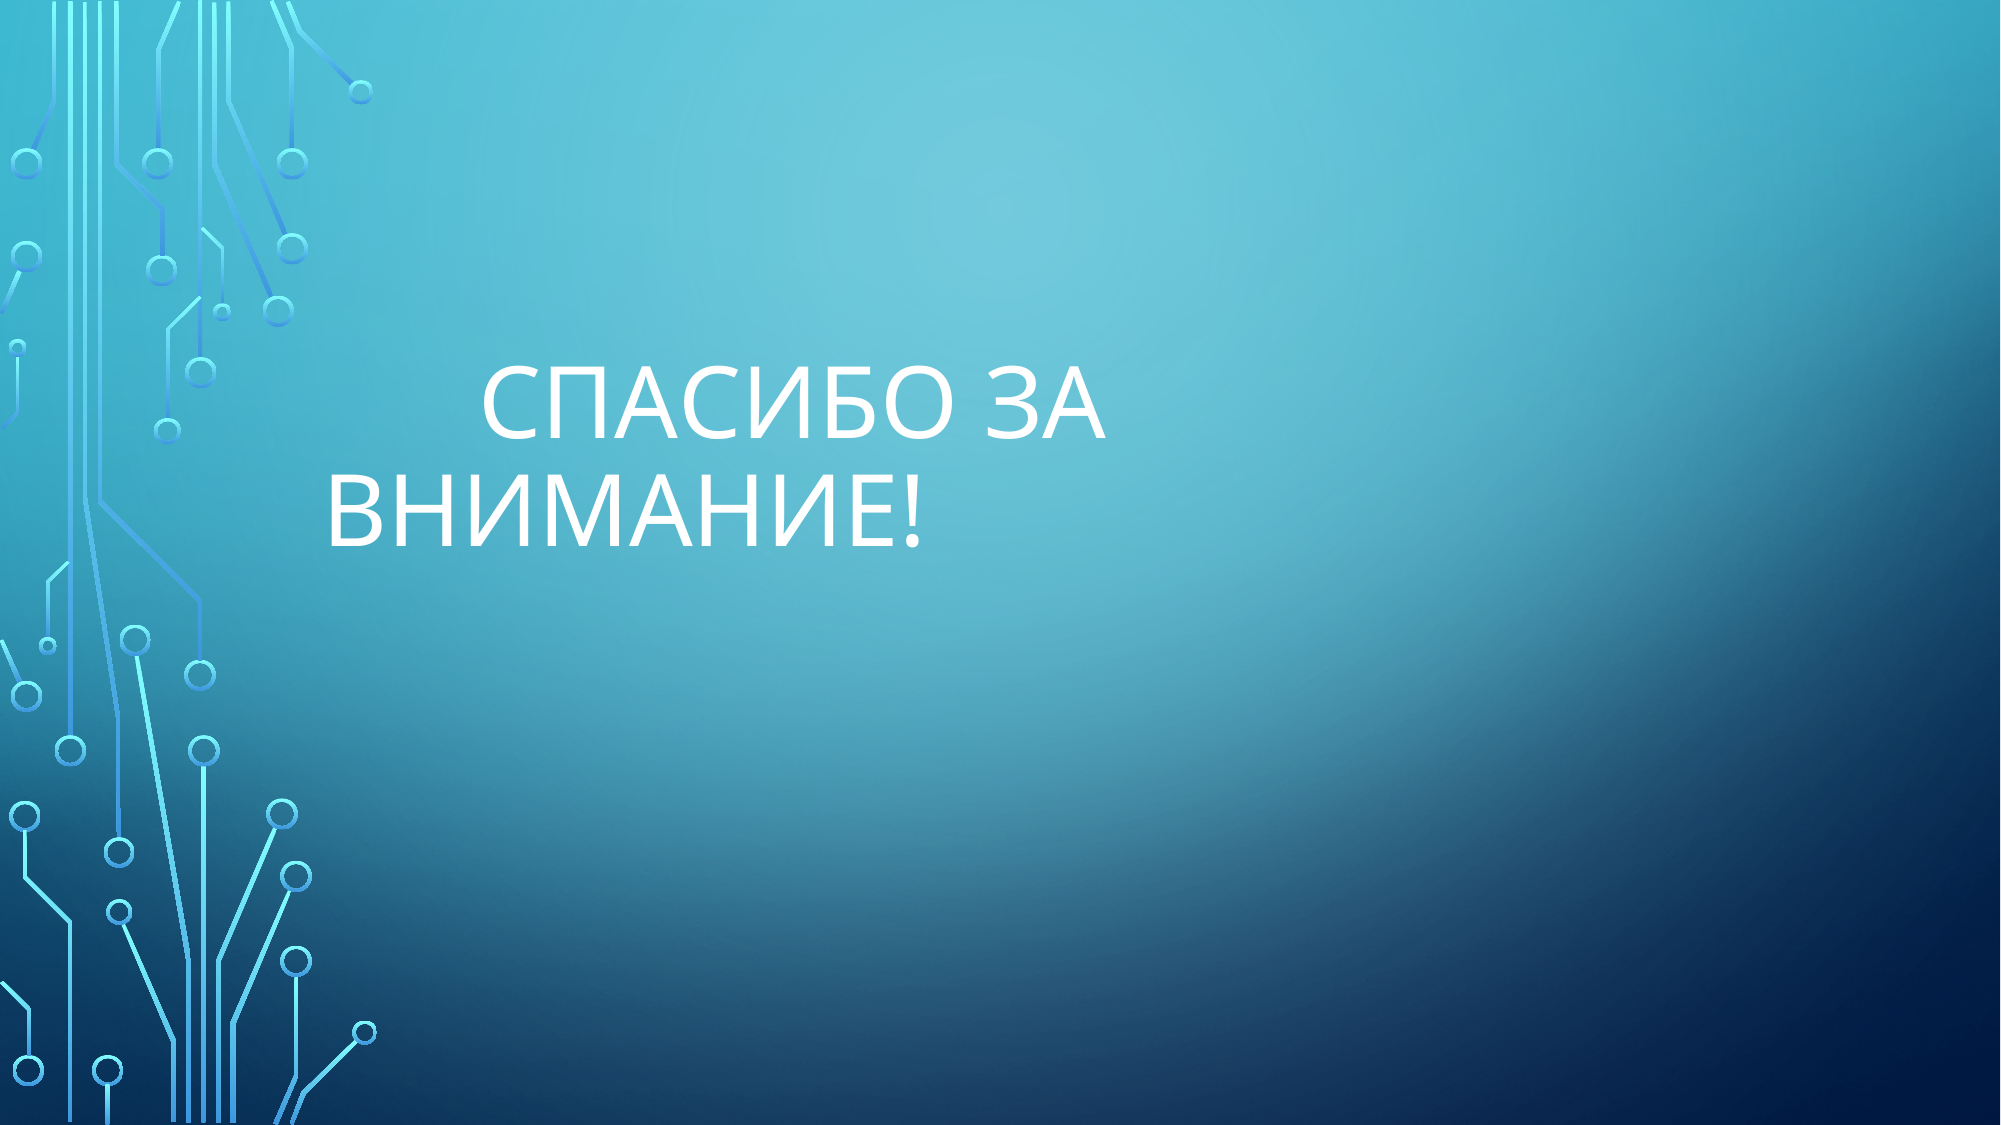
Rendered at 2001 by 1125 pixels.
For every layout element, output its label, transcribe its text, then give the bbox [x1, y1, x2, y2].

title СПАСИБО ЗА ВНИМАНИЕ! [307, 184, 1750, 576]
